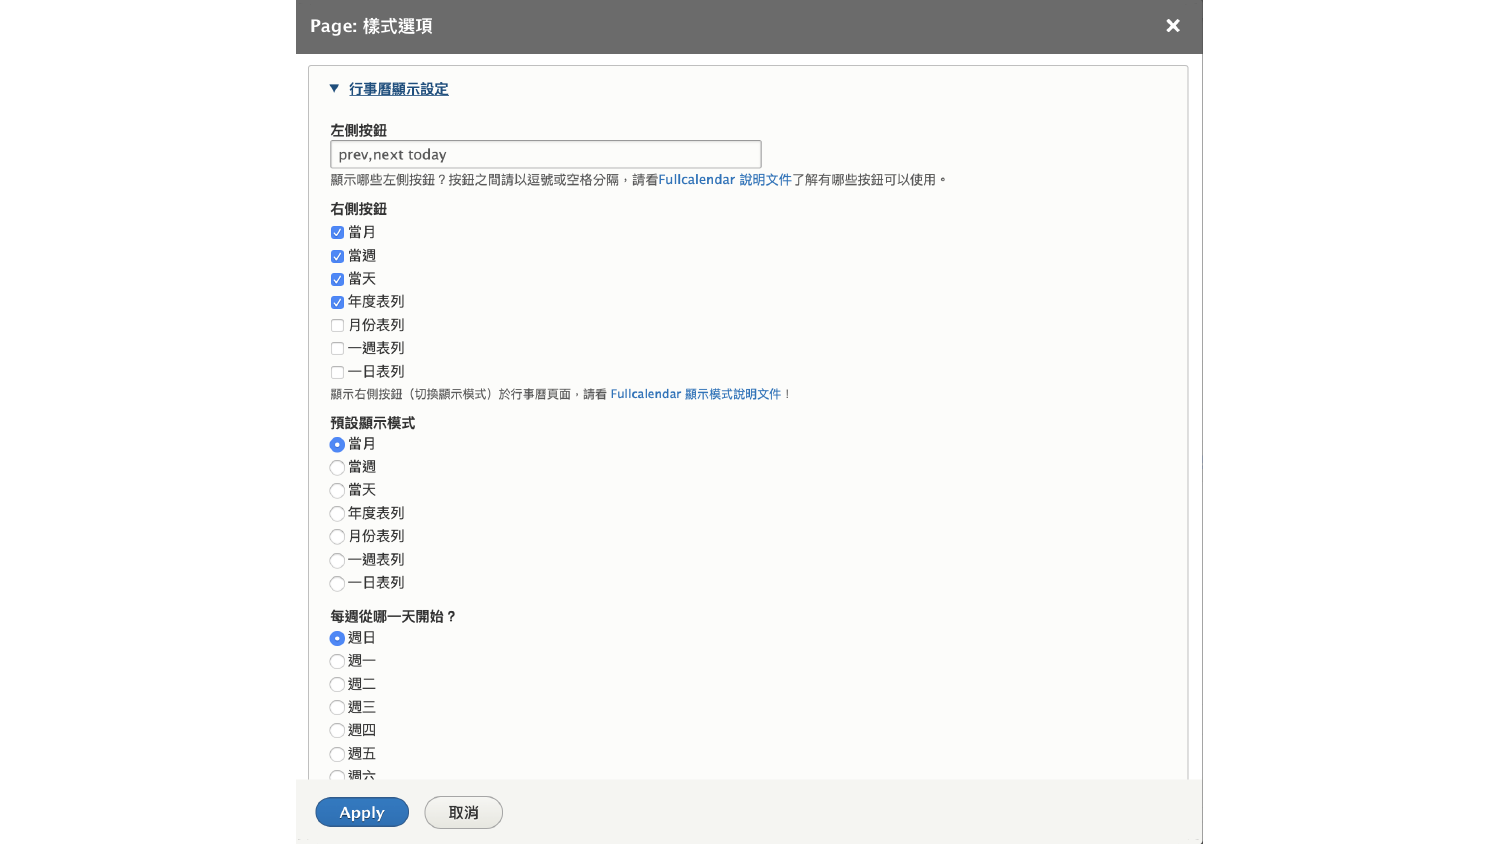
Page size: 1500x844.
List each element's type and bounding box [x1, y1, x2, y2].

picture [296, 0, 1204, 844]
